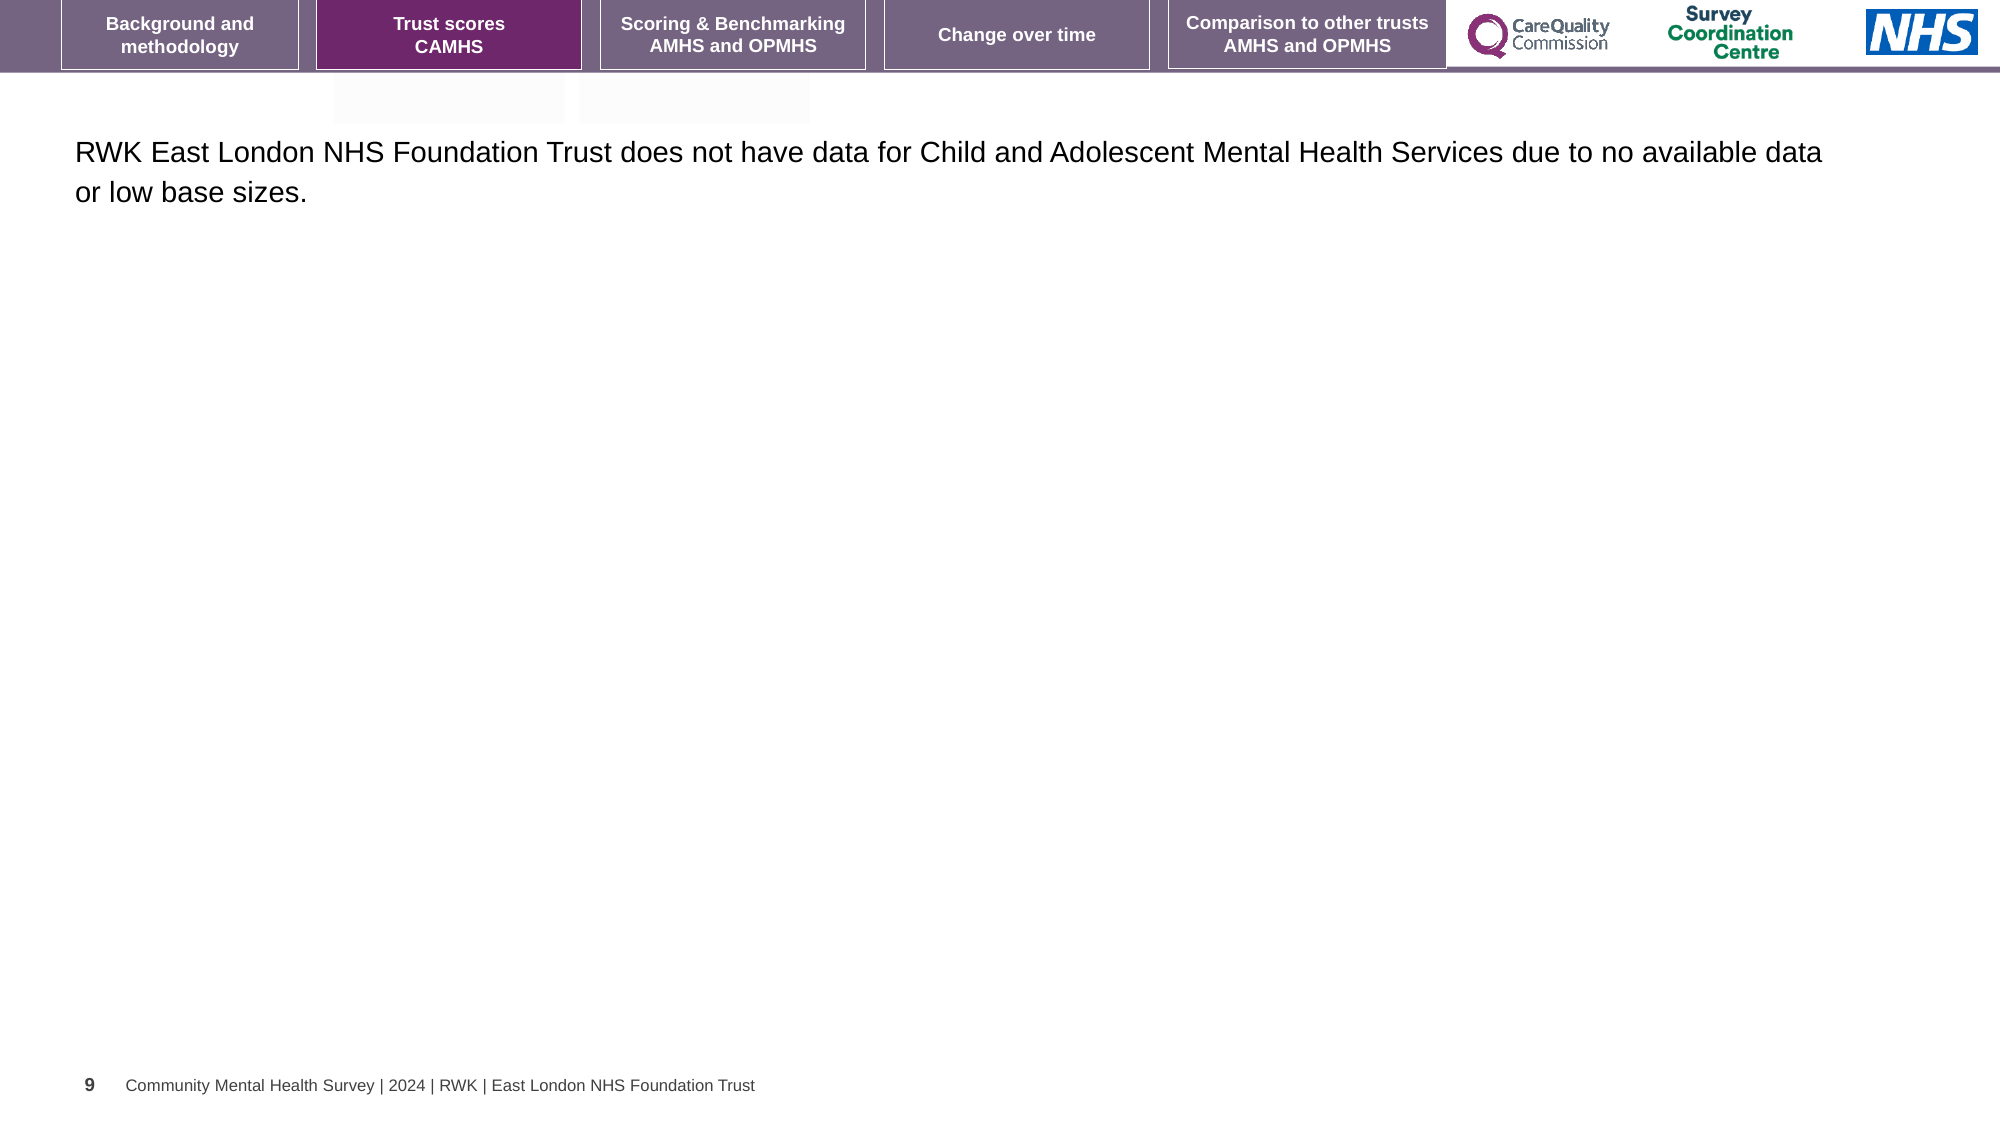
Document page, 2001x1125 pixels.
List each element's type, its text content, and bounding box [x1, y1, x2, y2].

picture [1666, 3, 1794, 61]
text_box RWK East London NHS Foundation Trust does not have data for Child and Adolescent Mental Health Services due to no available data or low base sizes. [0, 130, 1841, 257]
picture [1467, 13, 1610, 59]
text_box 9 [84, 1065, 122, 1125]
picture [1866, 9, 1978, 55]
